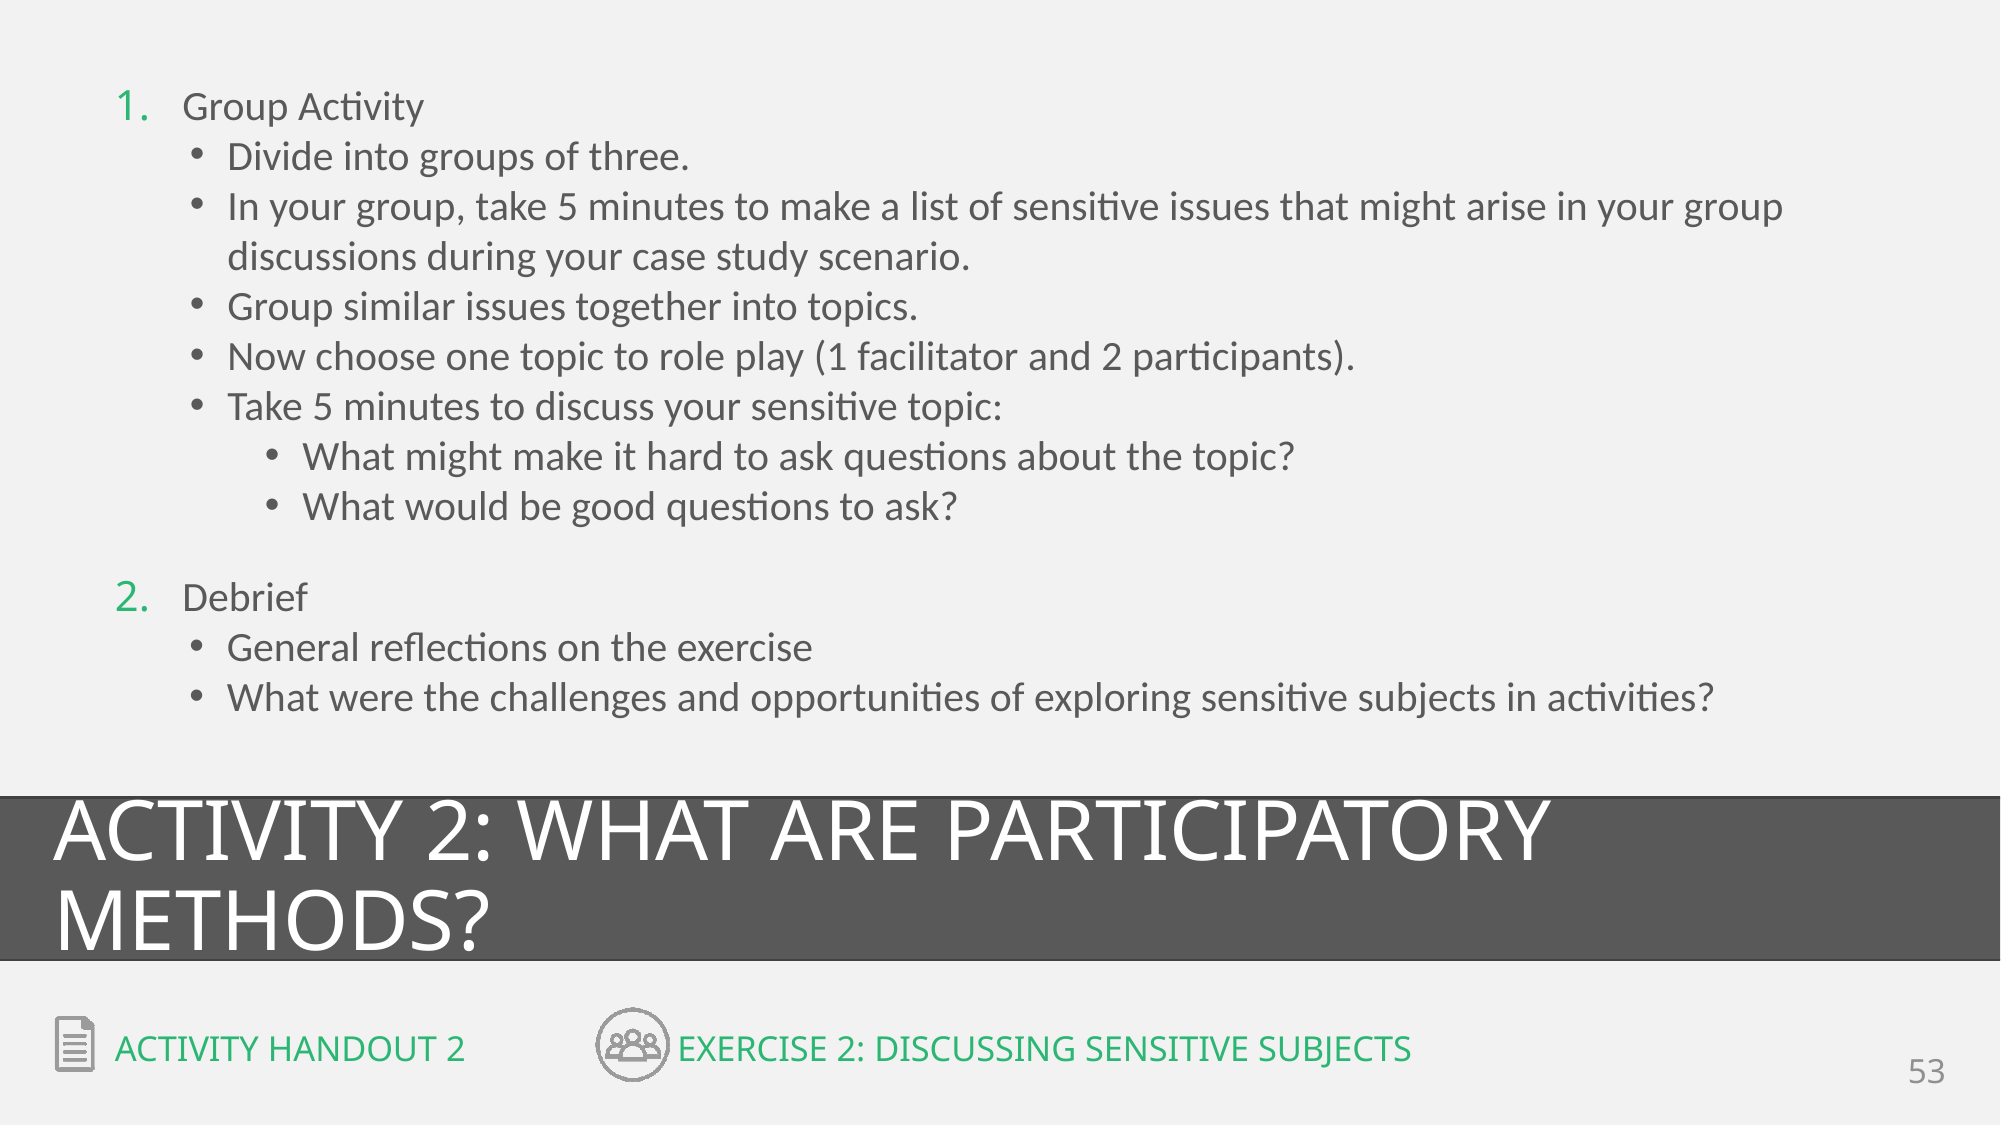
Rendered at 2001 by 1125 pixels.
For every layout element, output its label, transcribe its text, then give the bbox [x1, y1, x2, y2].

list 1. Group Activity Divide into groups of three. In your group, take 5 minutes to make a list of sensitive issues that might arise in your group discussions during your case study scenario. Group similar issues together into topics. Now choose one topic to role play (1 facilitator and 2 participants). Take 5 minutes to discuss your sensitive topic: What might make it hard to ask questions about the topic? What would be good questions to ask? [99, 70, 1938, 562]
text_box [24, 993, 521, 1094]
title ACTIVITY 2: WHAT ARE PARTICIPATORY METHODS? [38, 813, 1764, 944]
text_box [587, 999, 1456, 1090]
slide_number 53 [1716, 1042, 1961, 1103]
text_box 2. Debrief General reflections on the exercise What were the challenges and opportunities of exploring sensitive subjects in activities? [99, 562, 1938, 763]
